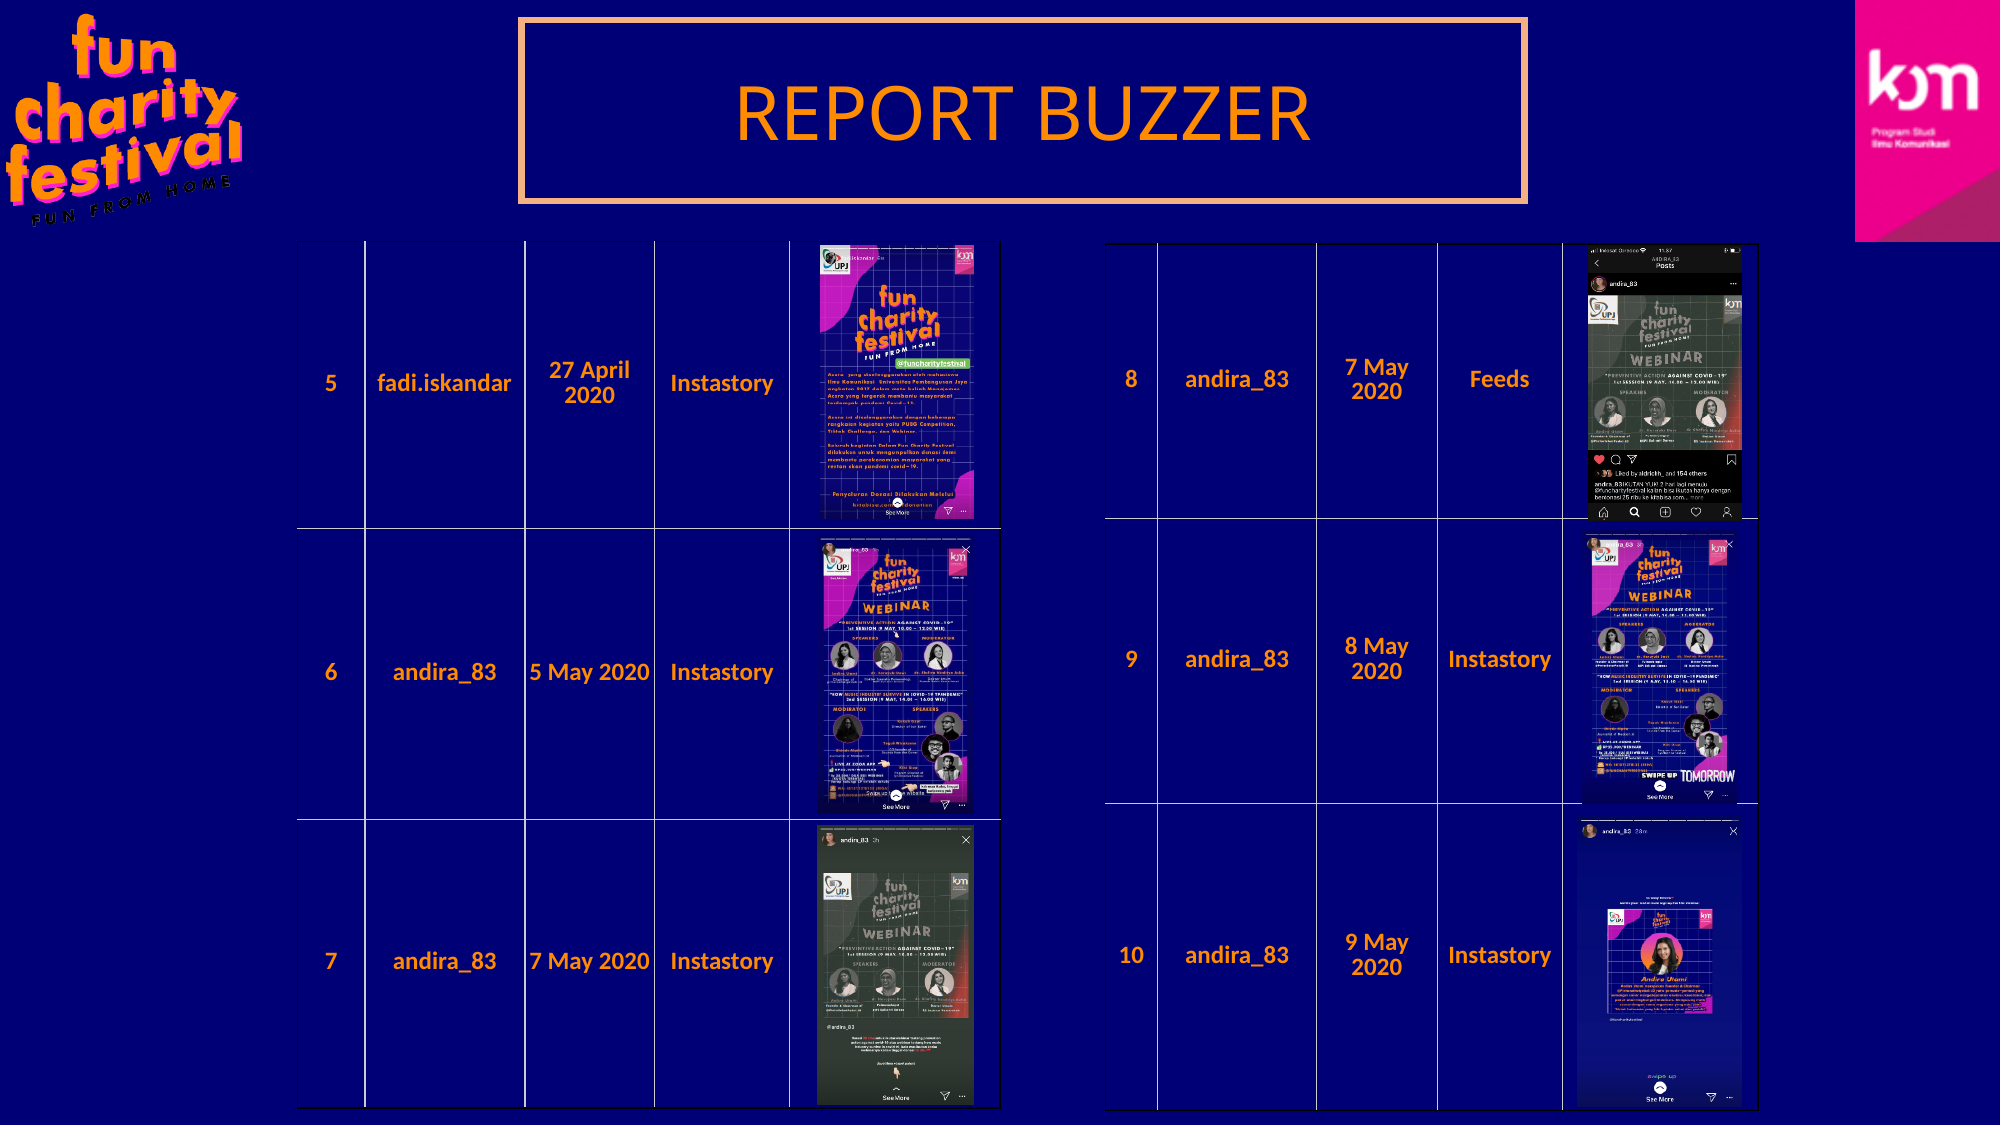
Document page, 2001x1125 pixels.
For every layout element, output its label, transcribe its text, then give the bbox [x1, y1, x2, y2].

table_cell Instastory [655, 820, 789, 1107]
table_cell 9 [1106, 519, 1157, 803]
table_header 8 [1106, 245, 1157, 518]
picture [817, 535, 974, 814]
table_header Feeds [1438, 245, 1562, 518]
table_header andira_83 [1158, 245, 1316, 518]
table_header [790, 242, 999, 528]
picture [820, 245, 974, 519]
table_cell andira_83 [366, 820, 524, 1107]
table_cell Instastory [655, 529, 789, 819]
table_cell andira_83 [1158, 804, 1316, 1110]
table_cell 10 [1106, 804, 1157, 1110]
picture [0, 0, 389, 263]
picture [1588, 246, 1742, 521]
text_box [521, 19, 1526, 202]
table_cell [790, 820, 999, 1107]
table_cell 9 May 2020 [1317, 804, 1437, 1110]
table_header 27 April 2020 [526, 242, 654, 528]
table_cell [790, 529, 999, 819]
table_cell 7 May 2020 [526, 820, 654, 1107]
table_cell [1563, 519, 1757, 803]
table_header [1563, 245, 1757, 518]
table_cell Instastory [1438, 519, 1562, 803]
table_header 7 May 2020 [1317, 245, 1437, 518]
table_cell 8 May 2020 [1317, 519, 1437, 803]
picture [1582, 530, 1737, 804]
table_cell [1563, 804, 1757, 1110]
picture [1577, 816, 1742, 1107]
table_cell 5 May 2020 [526, 529, 654, 819]
table_cell Instastory [1438, 804, 1562, 1110]
table_cell andira_83 [366, 529, 524, 819]
table_header 5 [298, 263, 364, 528]
table_header fadi.iskandar [366, 242, 524, 528]
table_header Instastory [655, 242, 789, 528]
picture [1855, 0, 2000, 242]
table_cell 6 [298, 529, 364, 819]
table_cell andira_83 [1158, 519, 1316, 803]
picture [817, 825, 974, 1105]
table_cell 7 [298, 820, 364, 1107]
